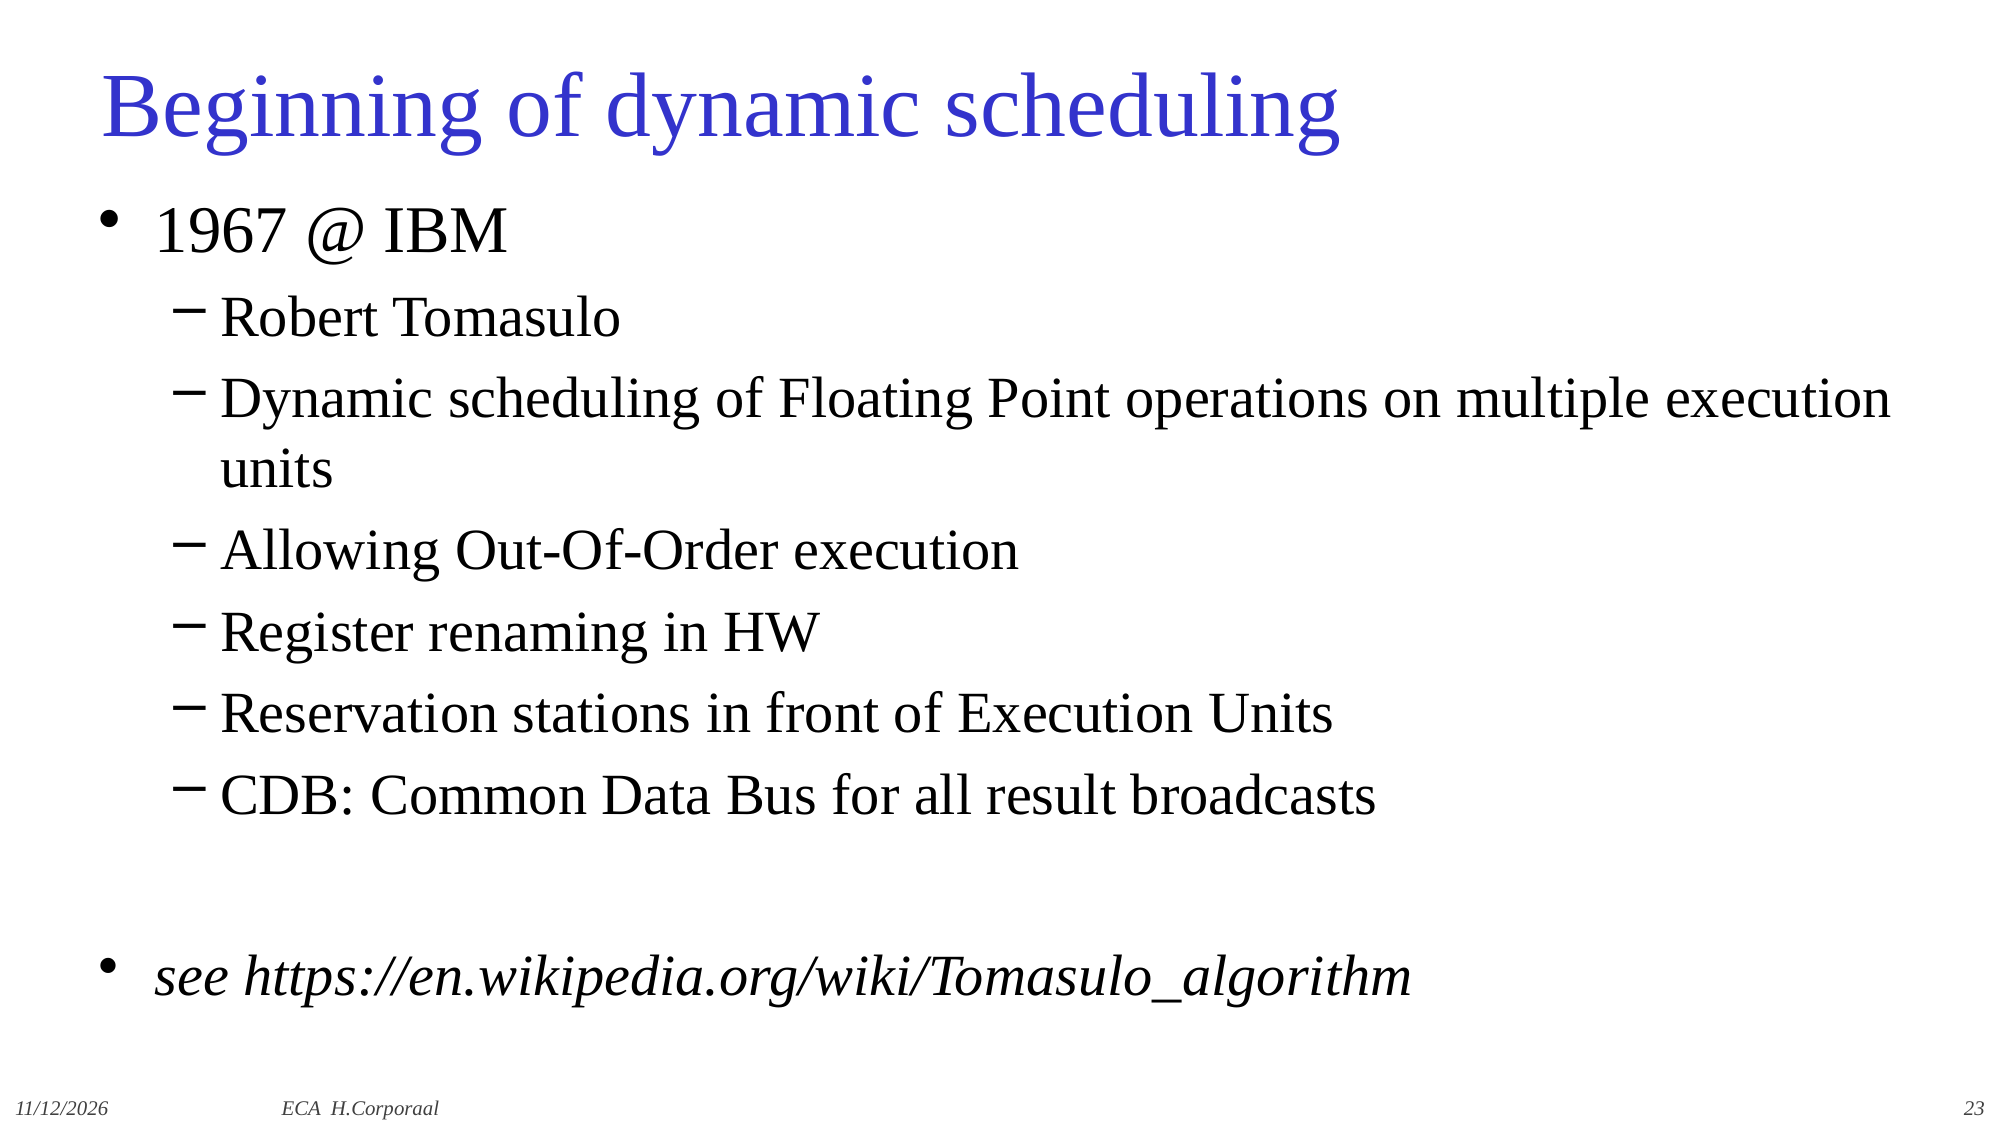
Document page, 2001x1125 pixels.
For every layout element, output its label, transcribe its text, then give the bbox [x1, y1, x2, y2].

slide_number 23 [1583, 1087, 2000, 1125]
title Beginning of dynamic scheduling [86, 36, 1954, 163]
footer ECA H.Corporaal [266, 1087, 901, 1125]
list 1967 @ IBM Robert Tomasulo Dynamic scheduling of Floating Point operations on multiple execution units Allowing Out-Of-Order execution Register renaming in HW Reservation stations in front of Execution Units CDB: Common Data Bus for all result broadcasts see https://en.wikipedia.org/wiki/Tomasulo_algorithm [83, 178, 1951, 1065]
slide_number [0, 1087, 266, 1125]
